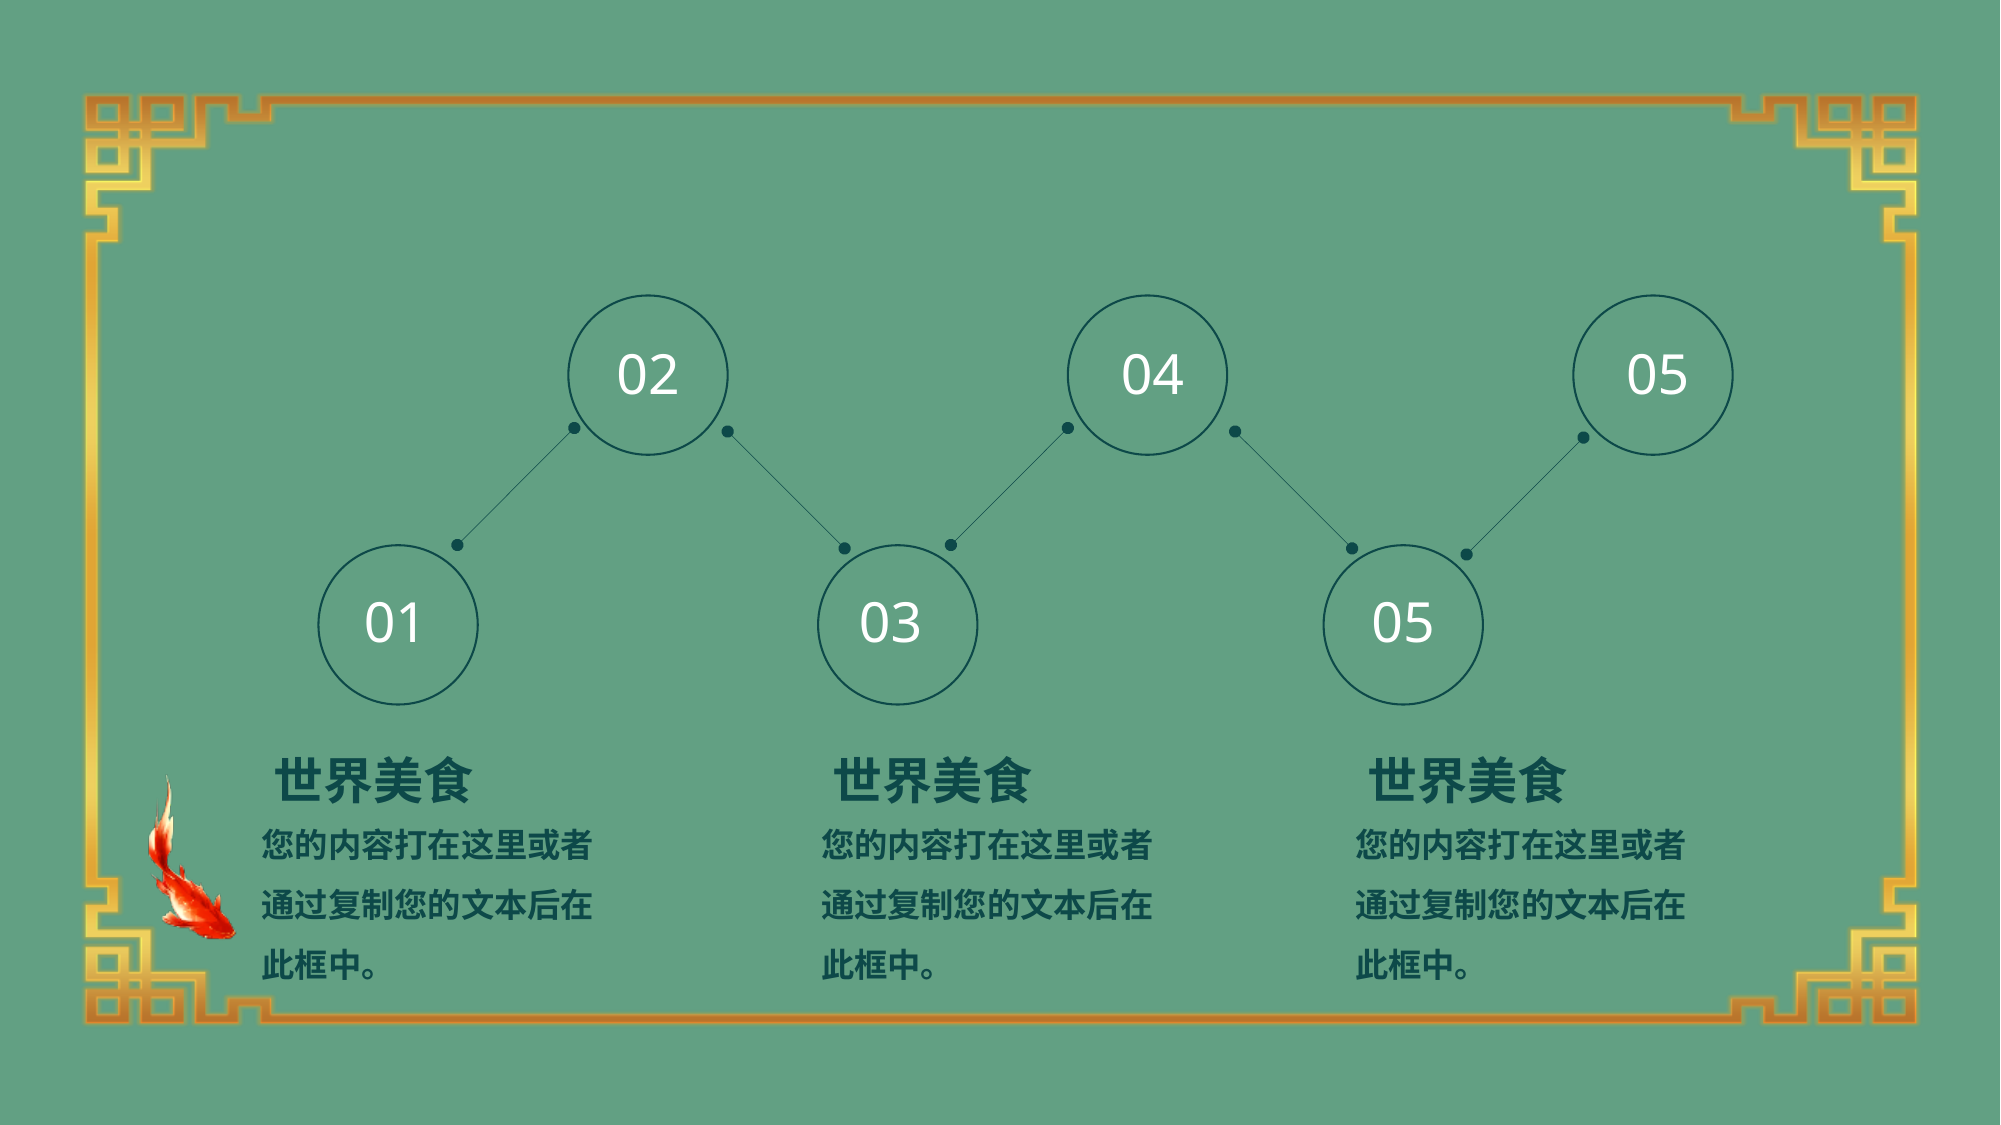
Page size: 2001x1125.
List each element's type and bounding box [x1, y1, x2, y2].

text_box [818, 742, 1168, 977]
text_box [1352, 742, 1702, 977]
text_box [318, 295, 1733, 705]
picture [46, 0, 1936, 1125]
text_box [297, 742, 609, 977]
